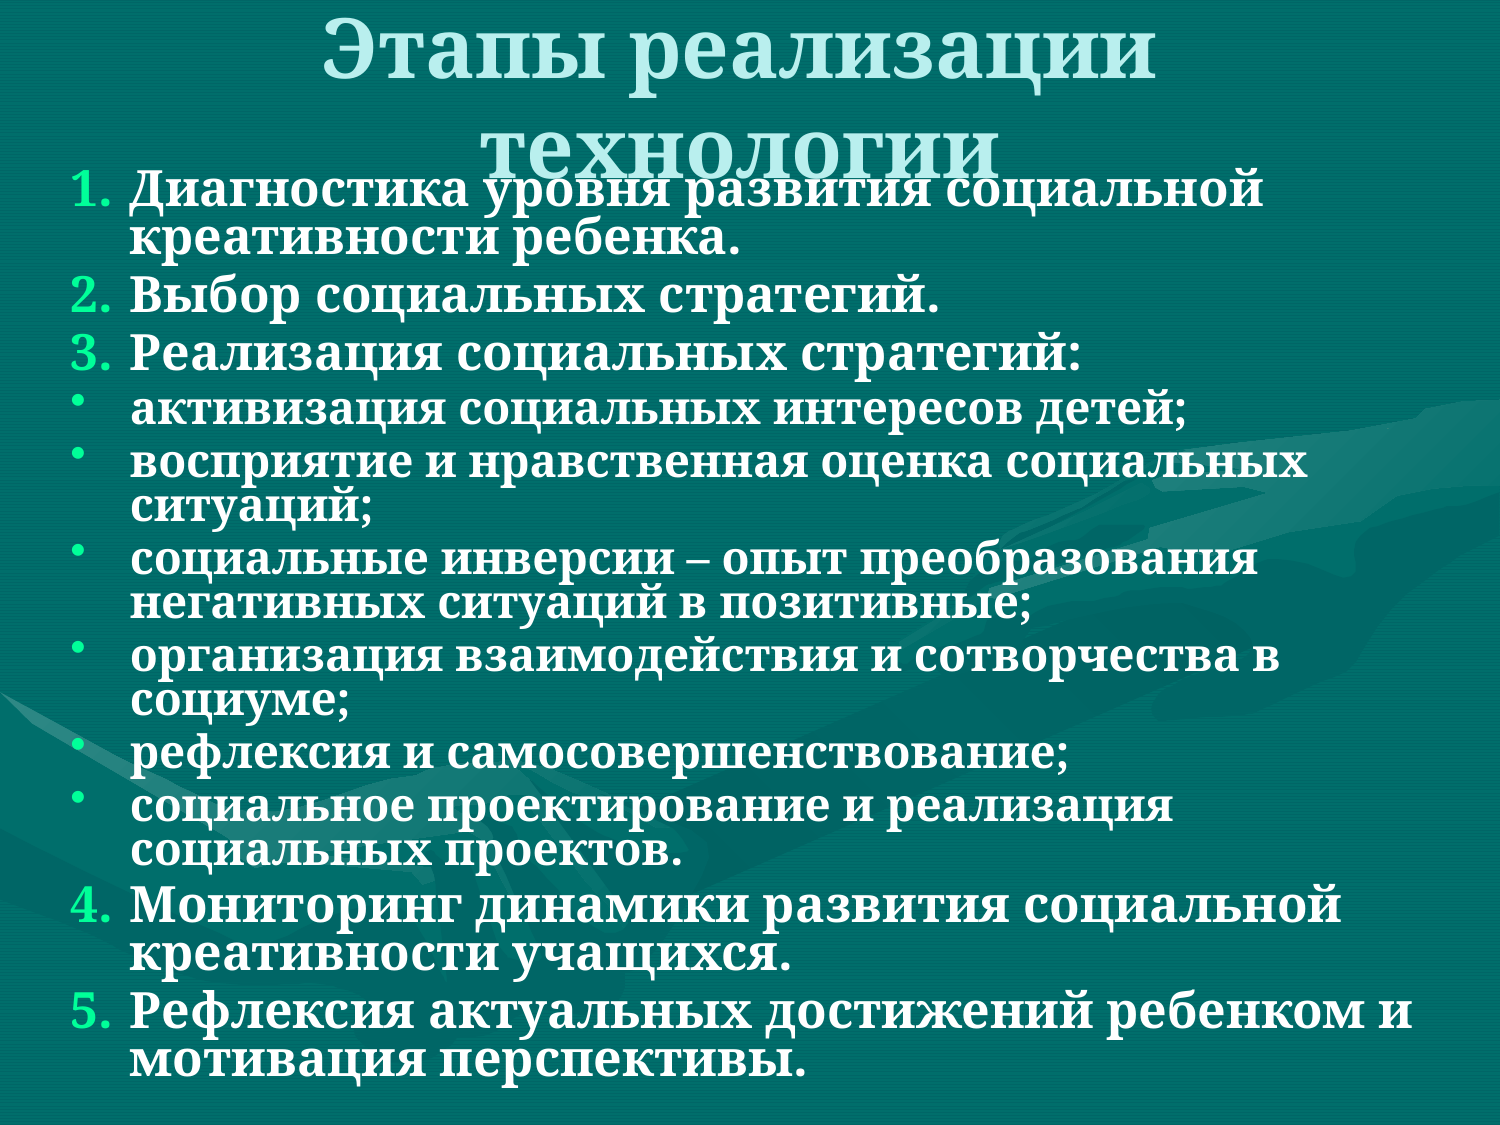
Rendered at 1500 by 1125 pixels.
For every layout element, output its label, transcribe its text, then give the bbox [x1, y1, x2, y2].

list Диагностика уровня развития социальной креативности ребенка. Выбор социальных стратегий. Реализация социальных стратегий: активизация социальных интересов детей; восприятие и нравственная оценка социальных ситуаций; социальные инверсии – опыт преобразования негативных ситуаций в позитивные; организация взаимодействия и сотворчества в социуме; рефлексия и самосовершенствование; социальное проектирование и реализация социальных проектов. Мониторинг динамики развития социальной креативности учащихся. Рефлексия актуальных достижений ребенком и мотивация перспективы. [40, 160, 1460, 1024]
title Этапы реализации технологии [64, 30, 1416, 159]
